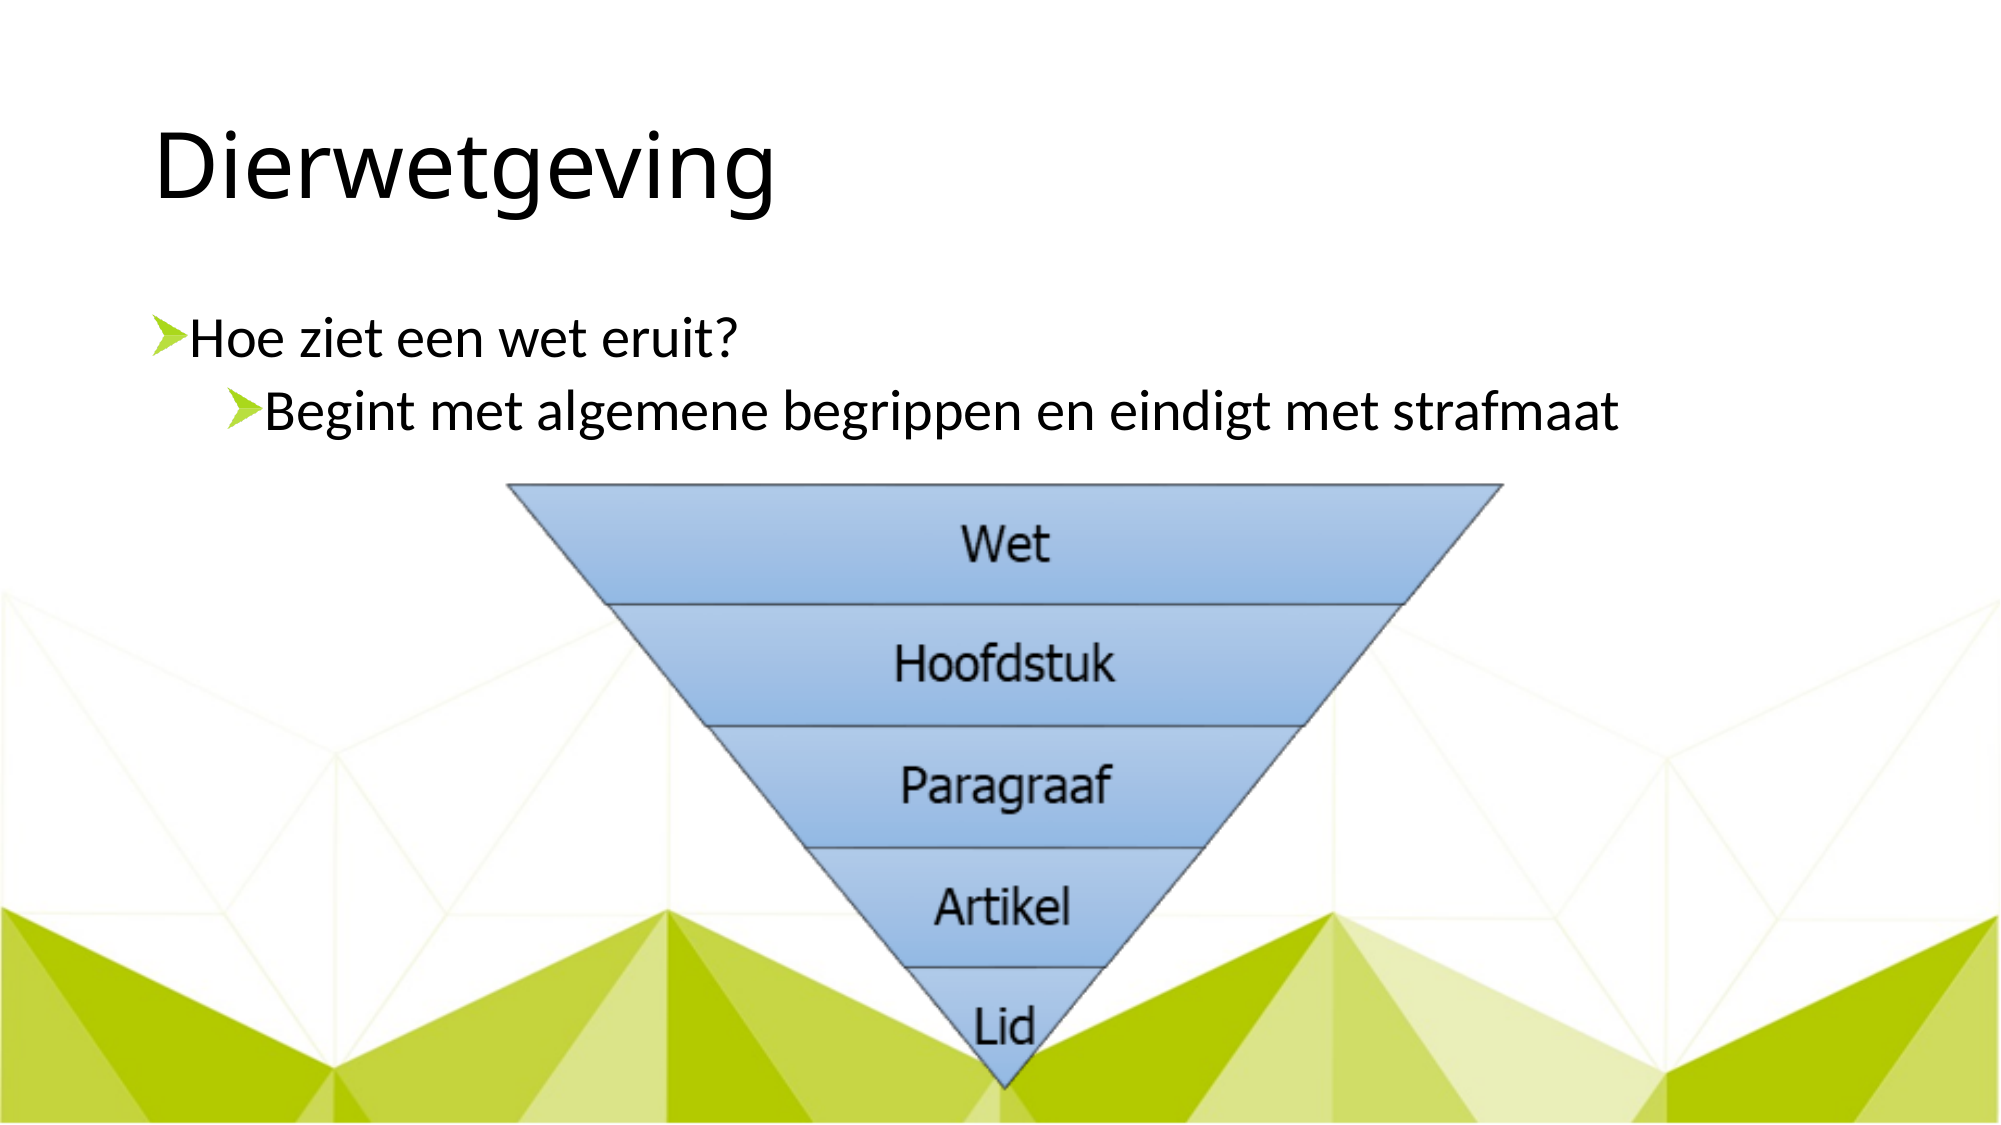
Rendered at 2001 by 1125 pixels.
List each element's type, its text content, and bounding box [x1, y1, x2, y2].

title Dierwetgeving [137, 59, 1863, 278]
picture [0, 0, 2001, 1125]
list Hoe ziet een wet eruit? Begint met algemene begrippen en eindigt met strafmaat [137, 299, 1863, 1014]
